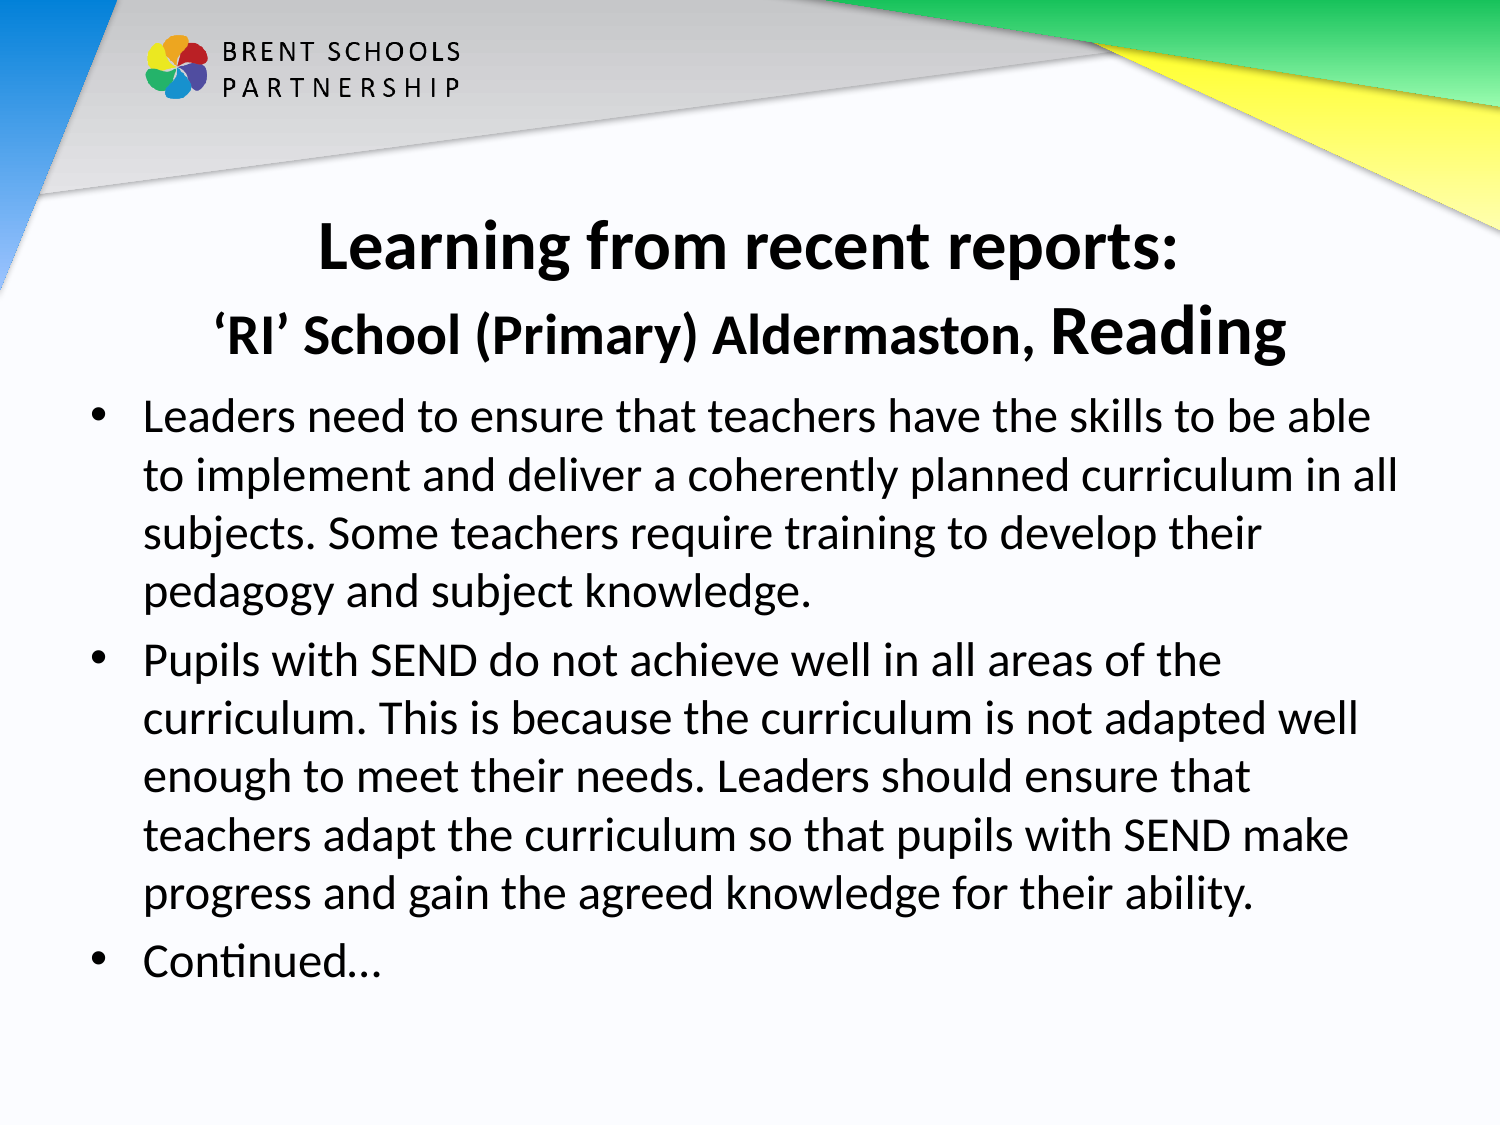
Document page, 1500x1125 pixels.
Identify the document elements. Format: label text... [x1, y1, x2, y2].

list Leaders need to ensure that teachers have the skills to be able to implement and deliver a coherently planned curriculum in all subjects. Some teachers require training to develop their pedagogy and subject knowledge. Pupils with SEND do not achieve well in all areas of the curriculum. This is because the curriculum is not adapted well enough to meet their needs. Leaders should ensure that teachers adapt the curriculum so that pupils with SEND make progress and gain the agreed knowledge for their ability. Continued… [75, 376, 1425, 1005]
title Learning from recent reports: ‘RI’ School (Primary) Aldermaston, Reading [75, 189, 1425, 376]
picture [122, 0, 491, 136]
